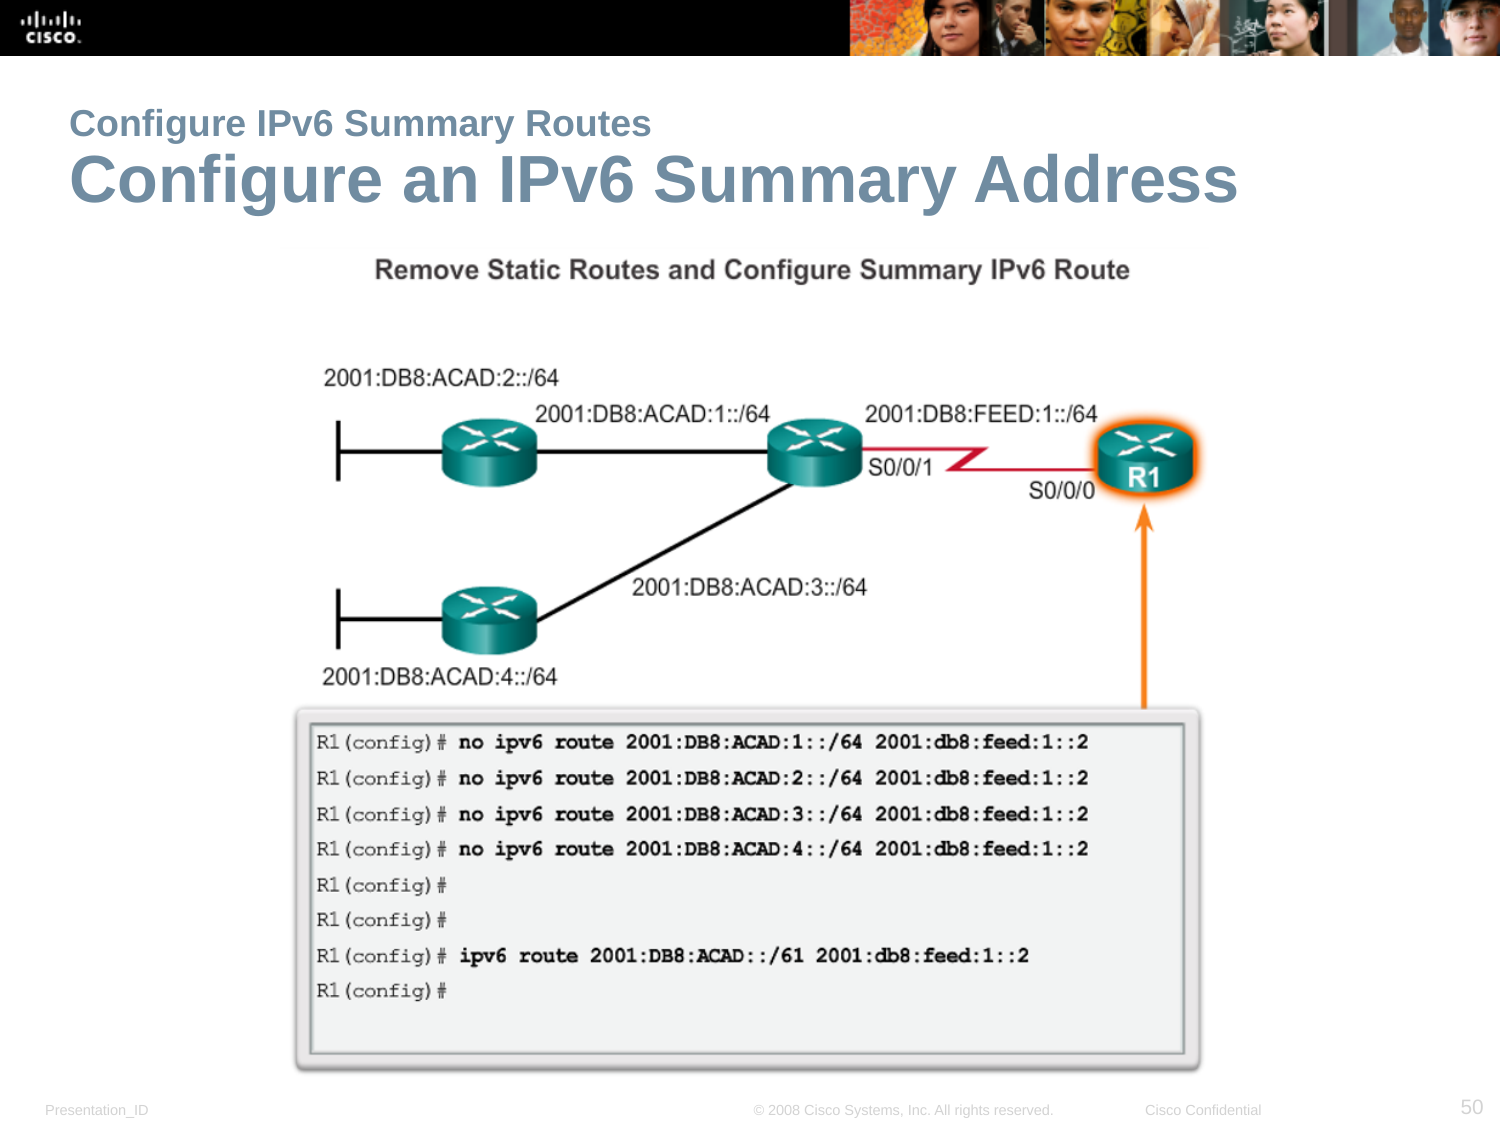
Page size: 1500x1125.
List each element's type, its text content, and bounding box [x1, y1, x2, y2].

title Configure IPv6 Summary Routes Configure an IPv6 Summary Address [55, 80, 1444, 224]
picture [0, 0, 1500, 56]
picture [280, 239, 1219, 1085]
